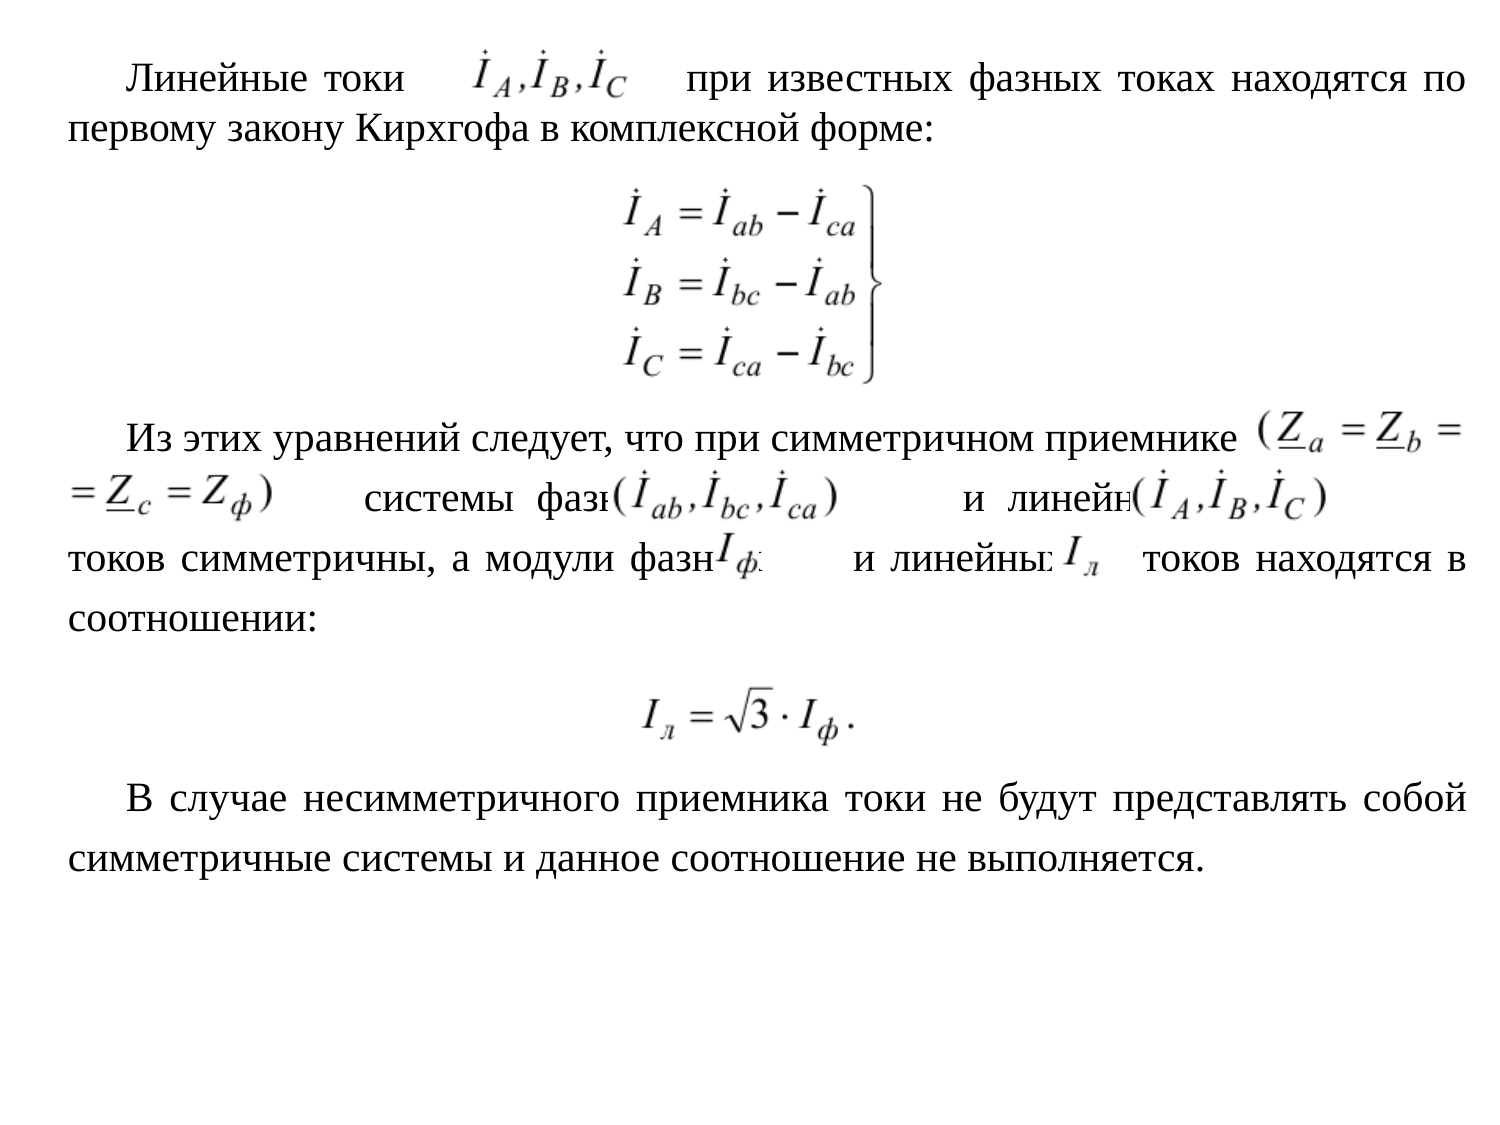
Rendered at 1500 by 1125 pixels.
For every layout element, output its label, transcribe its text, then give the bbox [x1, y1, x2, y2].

picture [714, 526, 759, 582]
picture [1254, 404, 1471, 457]
picture [640, 674, 860, 752]
picture [1130, 463, 1329, 524]
picture [605, 179, 894, 398]
text_box Линейные токи при известных фазных токах находятся по первому закону Кирхгофа в комплексной форме: Из этих уравнений следует, что при симметричном приемнике системы фазных и линейных токов симметричны, а модули фазных и линейных токов находятся в соотношении: В случае несимметричного приемника токи не будут представлять собой симметричные системы и данное соотношение не выполняется. [53, 42, 1483, 888]
picture [64, 465, 275, 528]
picture [466, 42, 641, 103]
picture [1052, 526, 1105, 582]
picture [607, 467, 846, 522]
